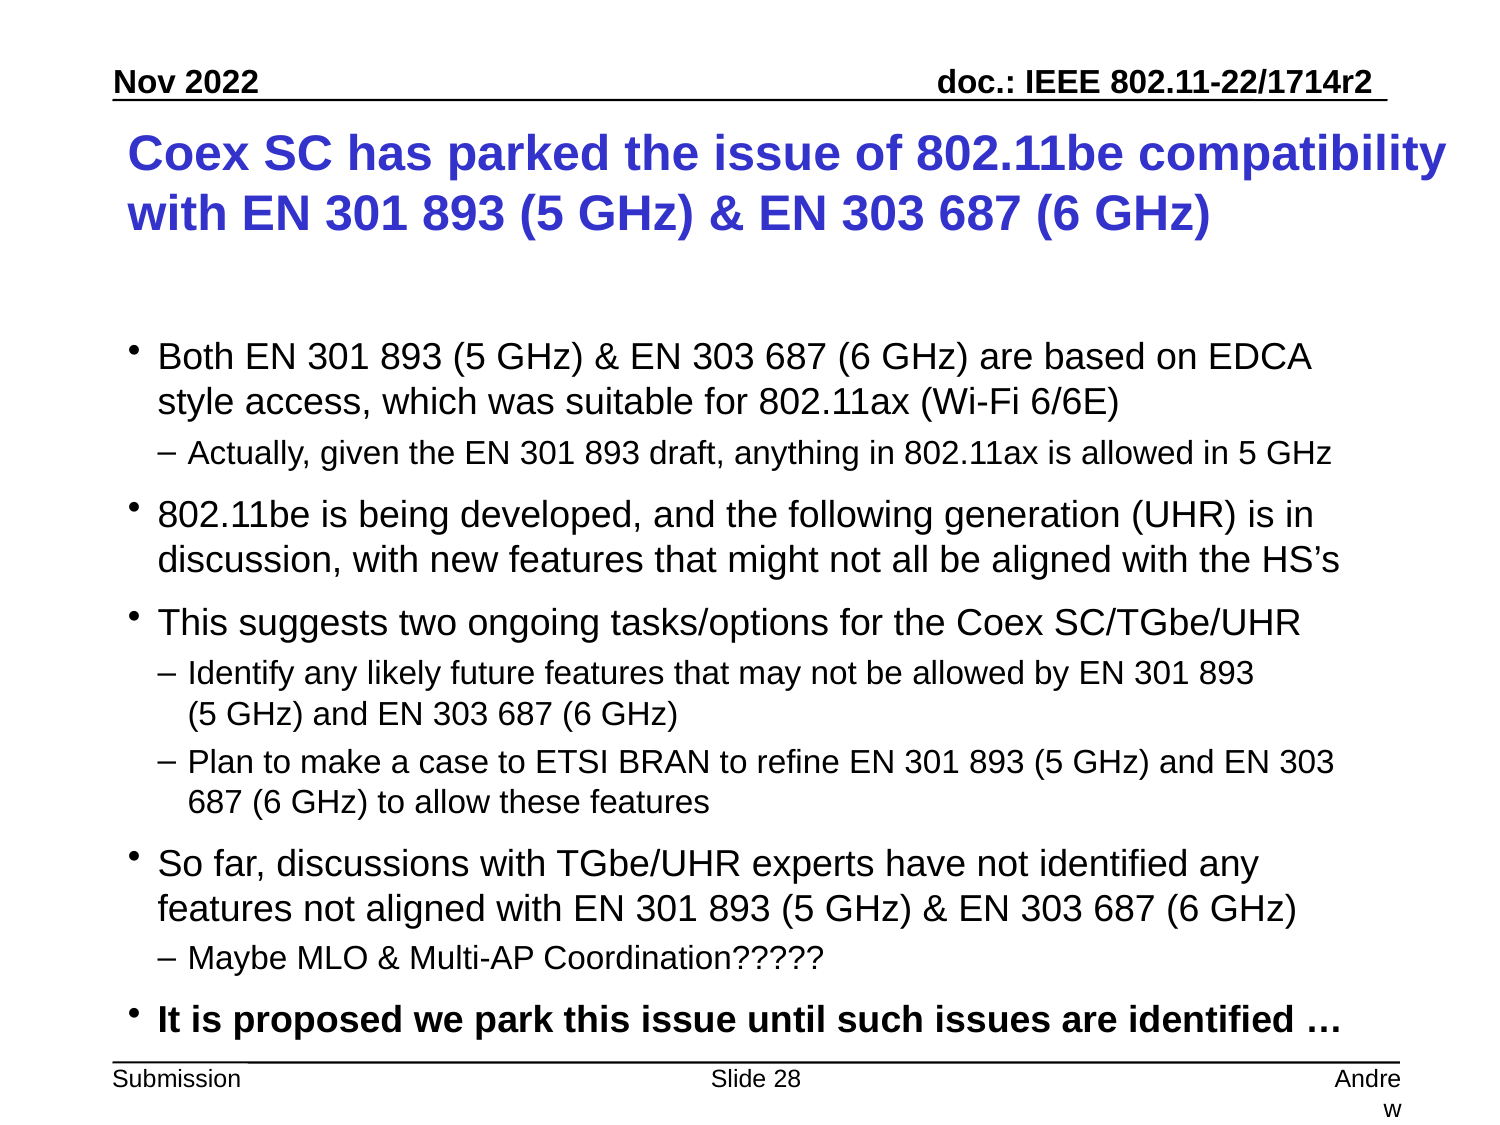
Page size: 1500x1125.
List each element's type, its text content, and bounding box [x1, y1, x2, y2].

list Both EN 301 893 (5 GHz) & EN 303 687 (6 GHz) are based on EDCA style access, which was suitable for 802.11ax (Wi-Fi 6/6E) Actually, given the EN 301 893 draft, anything in 802.11ax is allowed in 5 GHz 802.11be is being developed, and the following generation (UHR) is in discussion, with new features that might not all be aligned with the HS’s This suggests two ongoing tasks/options for the Coex SC/TGbe/UHR Identify any likely future features that may not be allowed by EN 301 893 (5 GHz) and EN 303 687 (6 GHz) Plan to make a case to ETSI BRAN to refine EN 301 893 (5 GHz) and EN 303 687 (6 GHz) to allow these features So far, discussions with TGbe/UHR experts have not identified any features not aligned with EN 301 893 (5 GHz) & EN 303 687 (6 GHz) Maybe MLO & Multi-AP Coordination????? It is proposed we park this issue until such issues are identified … [112, 324, 1388, 1000]
title Coex SC has parked the issue of 802.11be compatibility with EN 301 893 (5 GHz) & EN 303 687 (6 GHz) [112, 112, 1475, 288]
slide_number Slide 28 [709, 1061, 803, 1093]
footer Andrew Myles, Cisco [1320, 1061, 1402, 1093]
